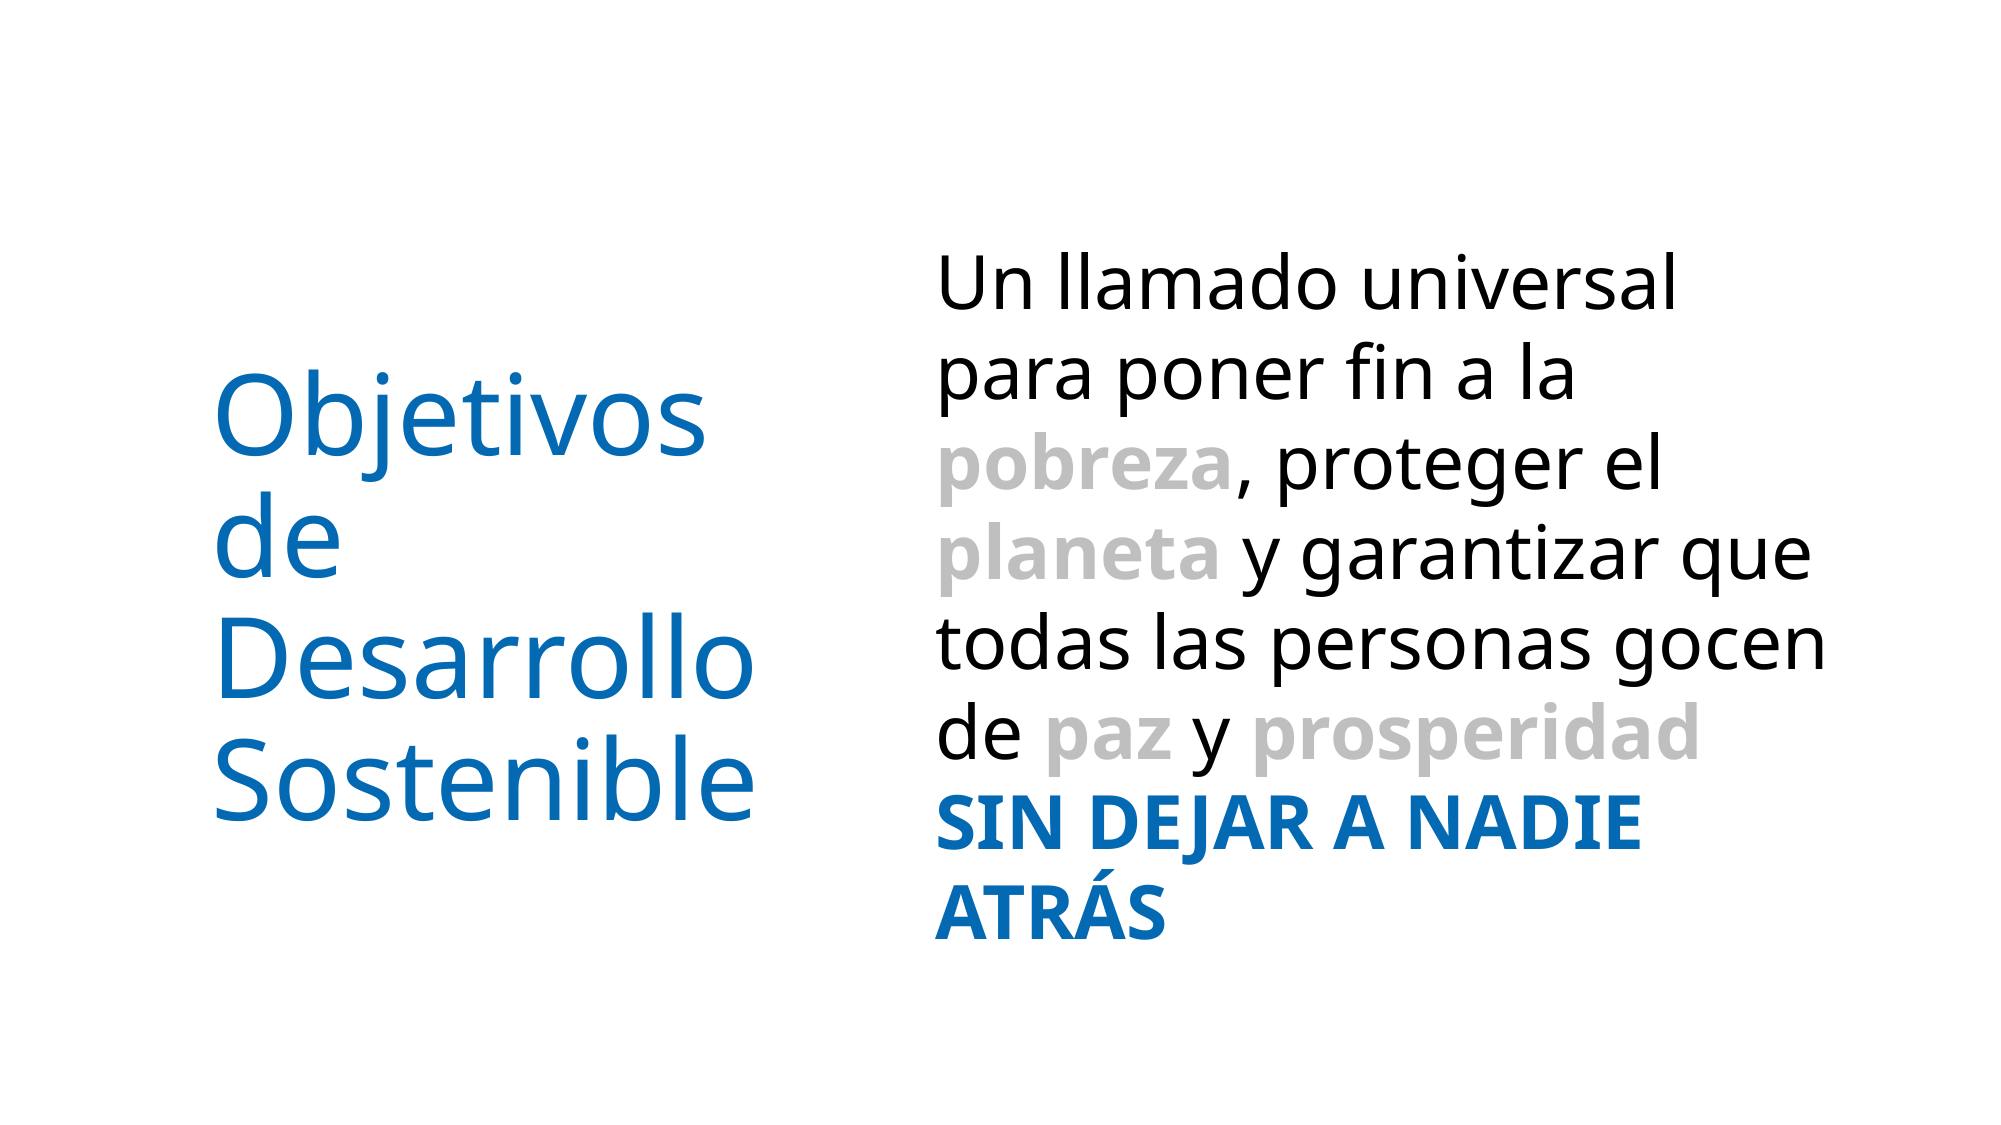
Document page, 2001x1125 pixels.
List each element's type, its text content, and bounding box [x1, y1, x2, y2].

text_box Un llamado universal para poner fin a la pobreza, proteger el planeta y garantizar que todas las personas gocen de paz y prosperidad SIN DEJAR A NADIE ATRÁS [920, 227, 1866, 1053]
text_box Objetivos de Desarrollo Sostenible [197, 351, 837, 706]
